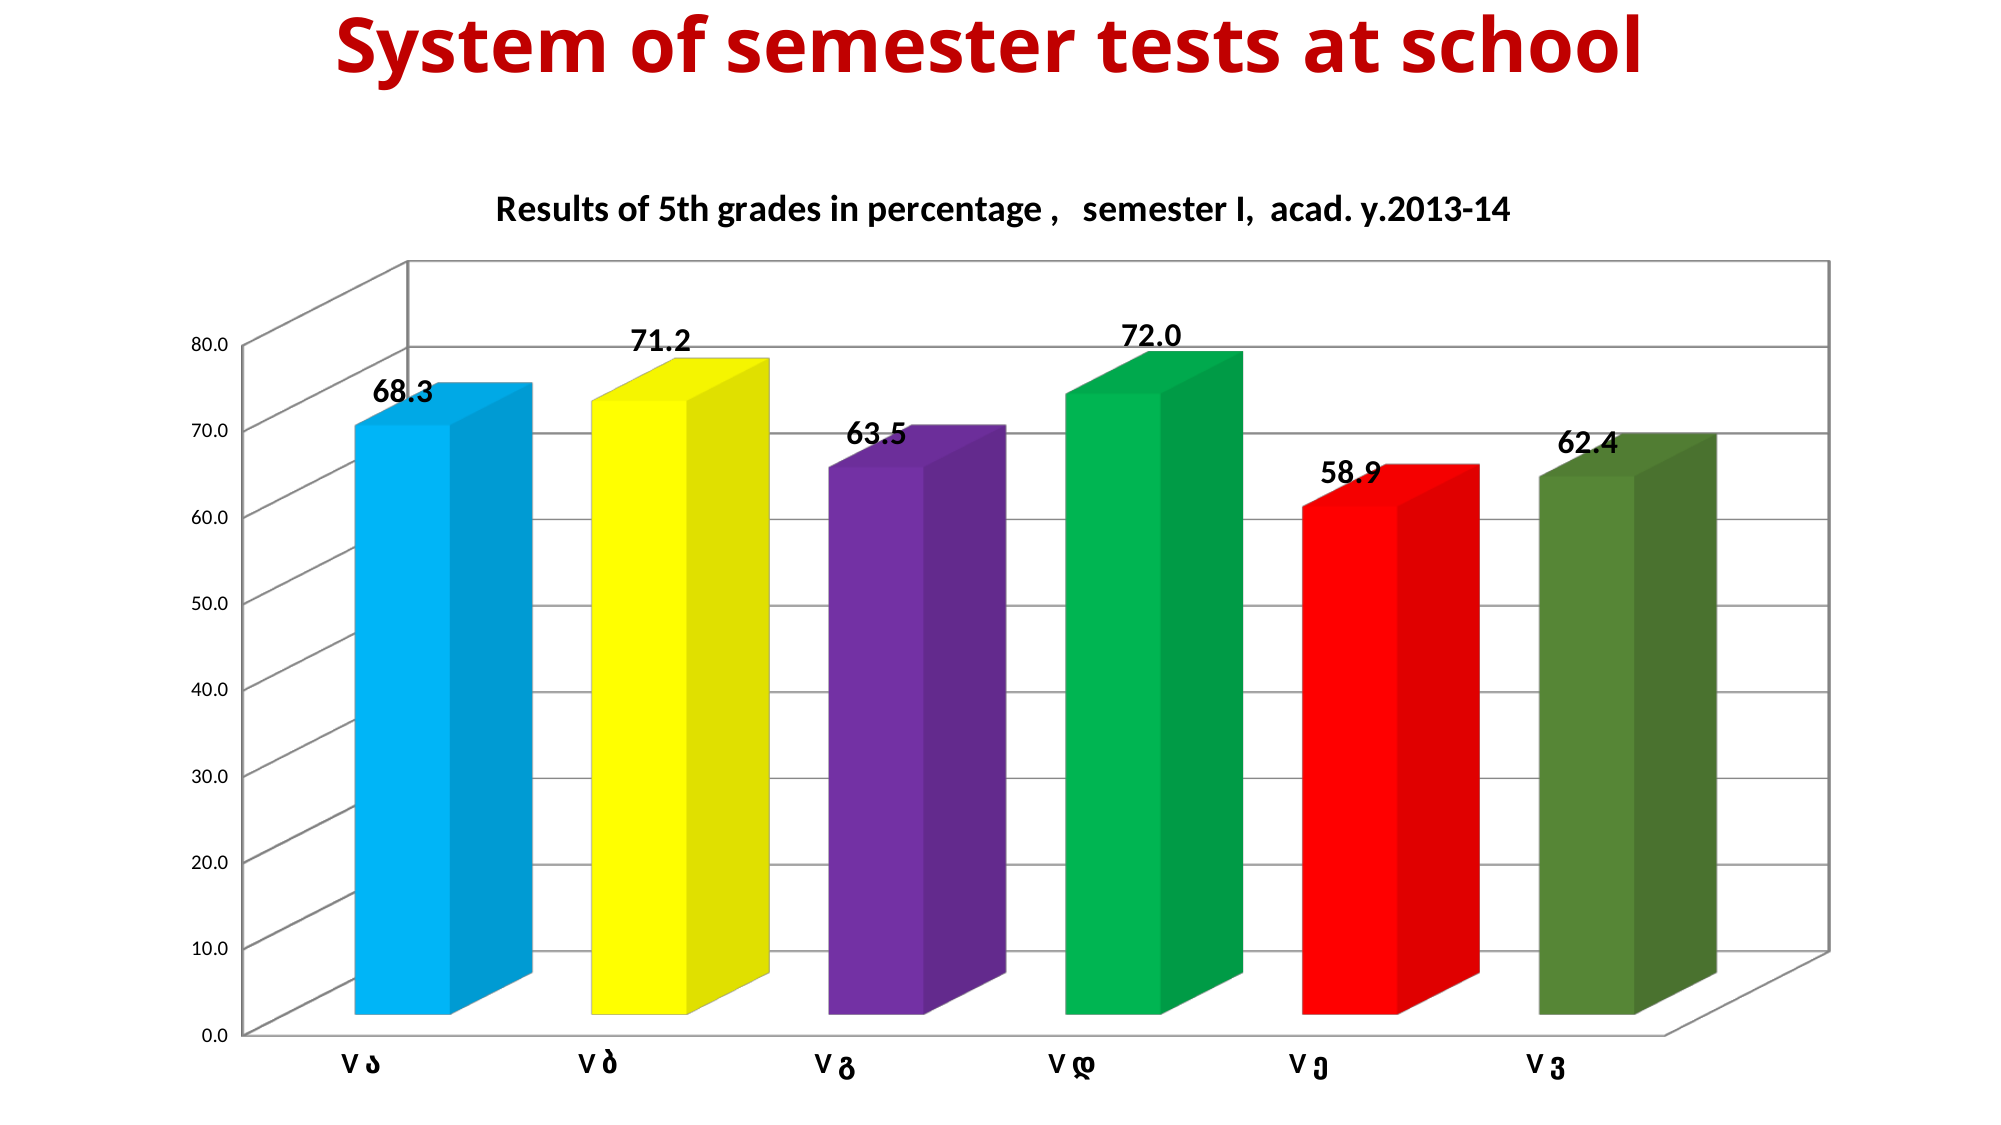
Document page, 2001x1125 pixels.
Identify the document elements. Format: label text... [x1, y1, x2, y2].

chart [140, 154, 1883, 1100]
text_box System of semester tests at school [140, 0, 1866, 97]
